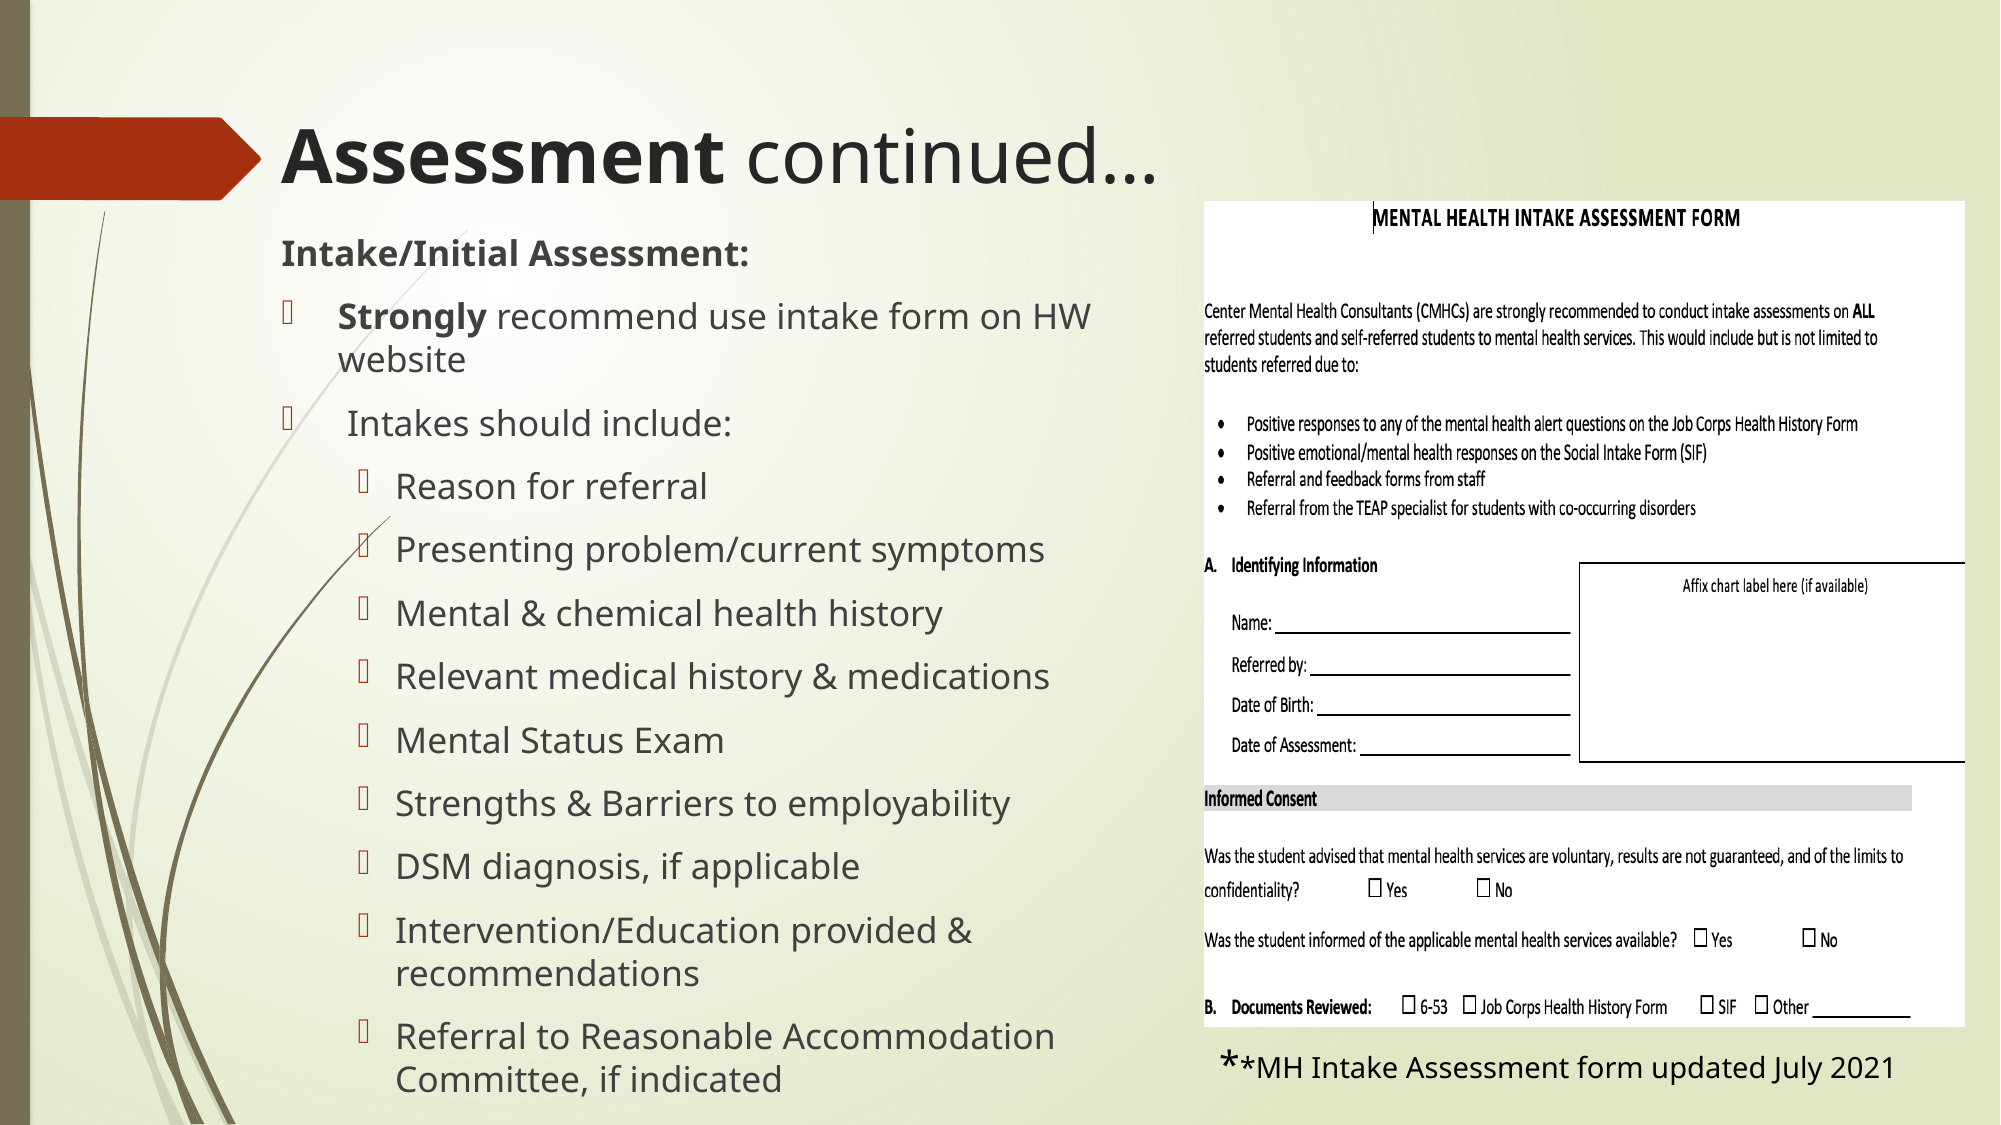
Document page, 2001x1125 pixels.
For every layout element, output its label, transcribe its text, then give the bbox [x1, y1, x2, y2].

text_box **MH Intake Assessment form updated July 2021 [1204, 1033, 1967, 1094]
list Intake/Initial Assessment: Strongly recommend use intake form on HW website Intakes should include: Reason for referral Presenting problem/current symptoms Mental & chemical health history Relevant medical history & medications Mental Status Exam Strengths & Barriers to employability DSM diagnosis, if applicable Intervention/Education provided & recommendations Referral to Reasonable Accommodation Committee, if indicated [266, 223, 1175, 1109]
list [1203, 201, 1965, 1027]
title Assessment continued… [266, 78, 1767, 229]
